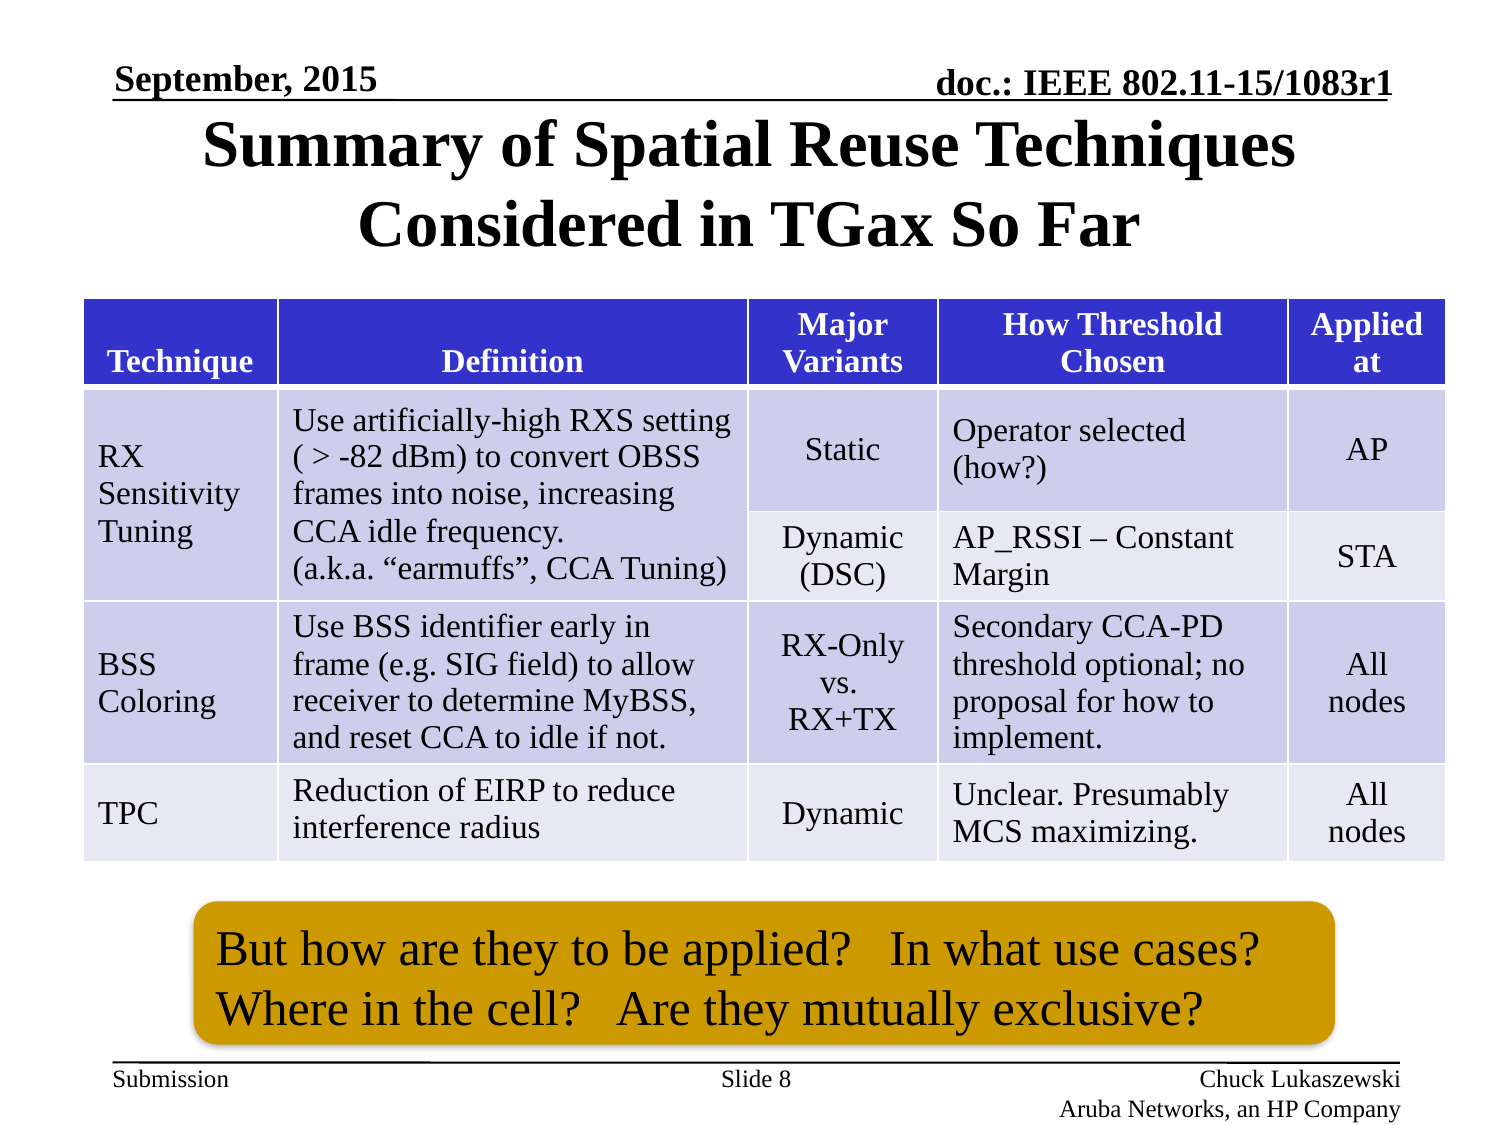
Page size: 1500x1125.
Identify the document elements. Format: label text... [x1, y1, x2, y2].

table_cell Dynamic (DSC) [749, 512, 937, 600]
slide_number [114, 54, 423, 100]
table_cell Static [749, 390, 937, 511]
table_cell Use BSS identifier early in frame (e.g. SIG field) to allow receiver to determine MyBSS, and reset CCA to idle if not. [279, 602, 747, 763]
table_header Major Variants [749, 299, 937, 384]
table_cell Dynamic [749, 765, 937, 861]
slide_number Slide 8 [712, 1061, 800, 1123]
table_cell AP [1289, 390, 1445, 511]
table_cell Unclear. Presumably MCS maximizing. [939, 765, 1287, 861]
footer Chuck Lukaszewski Aruba Networks, an HP Company [878, 1061, 1402, 1113]
table_cell RX-Only vs. RX+TX [749, 602, 937, 763]
table_cell TPC [84, 765, 277, 861]
table_cell Operator selected (how?) [939, 390, 1287, 511]
table_cell All nodes [1289, 602, 1445, 763]
table_cell Use artificially-high RXS setting ( > -82 dBm) to convert OBSS frames into noise, increasing CCA idle frequency. (a.k.a. “earmuffs”, CCA Tuning) [279, 390, 747, 600]
table_cell Reduction of EIRP to reduce interference radius [279, 765, 747, 861]
table_cell STA [1289, 512, 1445, 600]
table_cell Secondary CCA-PD threshold optional; no proposal for how to implement. [939, 602, 1287, 763]
table_cell All nodes [1289, 765, 1445, 861]
table_cell RX Sensitivity Tuning [84, 390, 277, 600]
table_header Applied at [1289, 299, 1445, 384]
title Summary of Spatial Reuse Techniques Considered in TGax So Far [112, 112, 1388, 247]
table_header How Threshold Chosen [939, 299, 1287, 384]
table_cell BSS Coloring [84, 602, 277, 763]
text_box But how are they to be applied? In what use cases? Where in the cell? Are they mutually exclusive? [193, 901, 1336, 1045]
table_cell AP_RSSI – Constant Margin [939, 512, 1287, 600]
table_header Definition [279, 299, 747, 384]
table_header Technique [84, 299, 277, 384]
